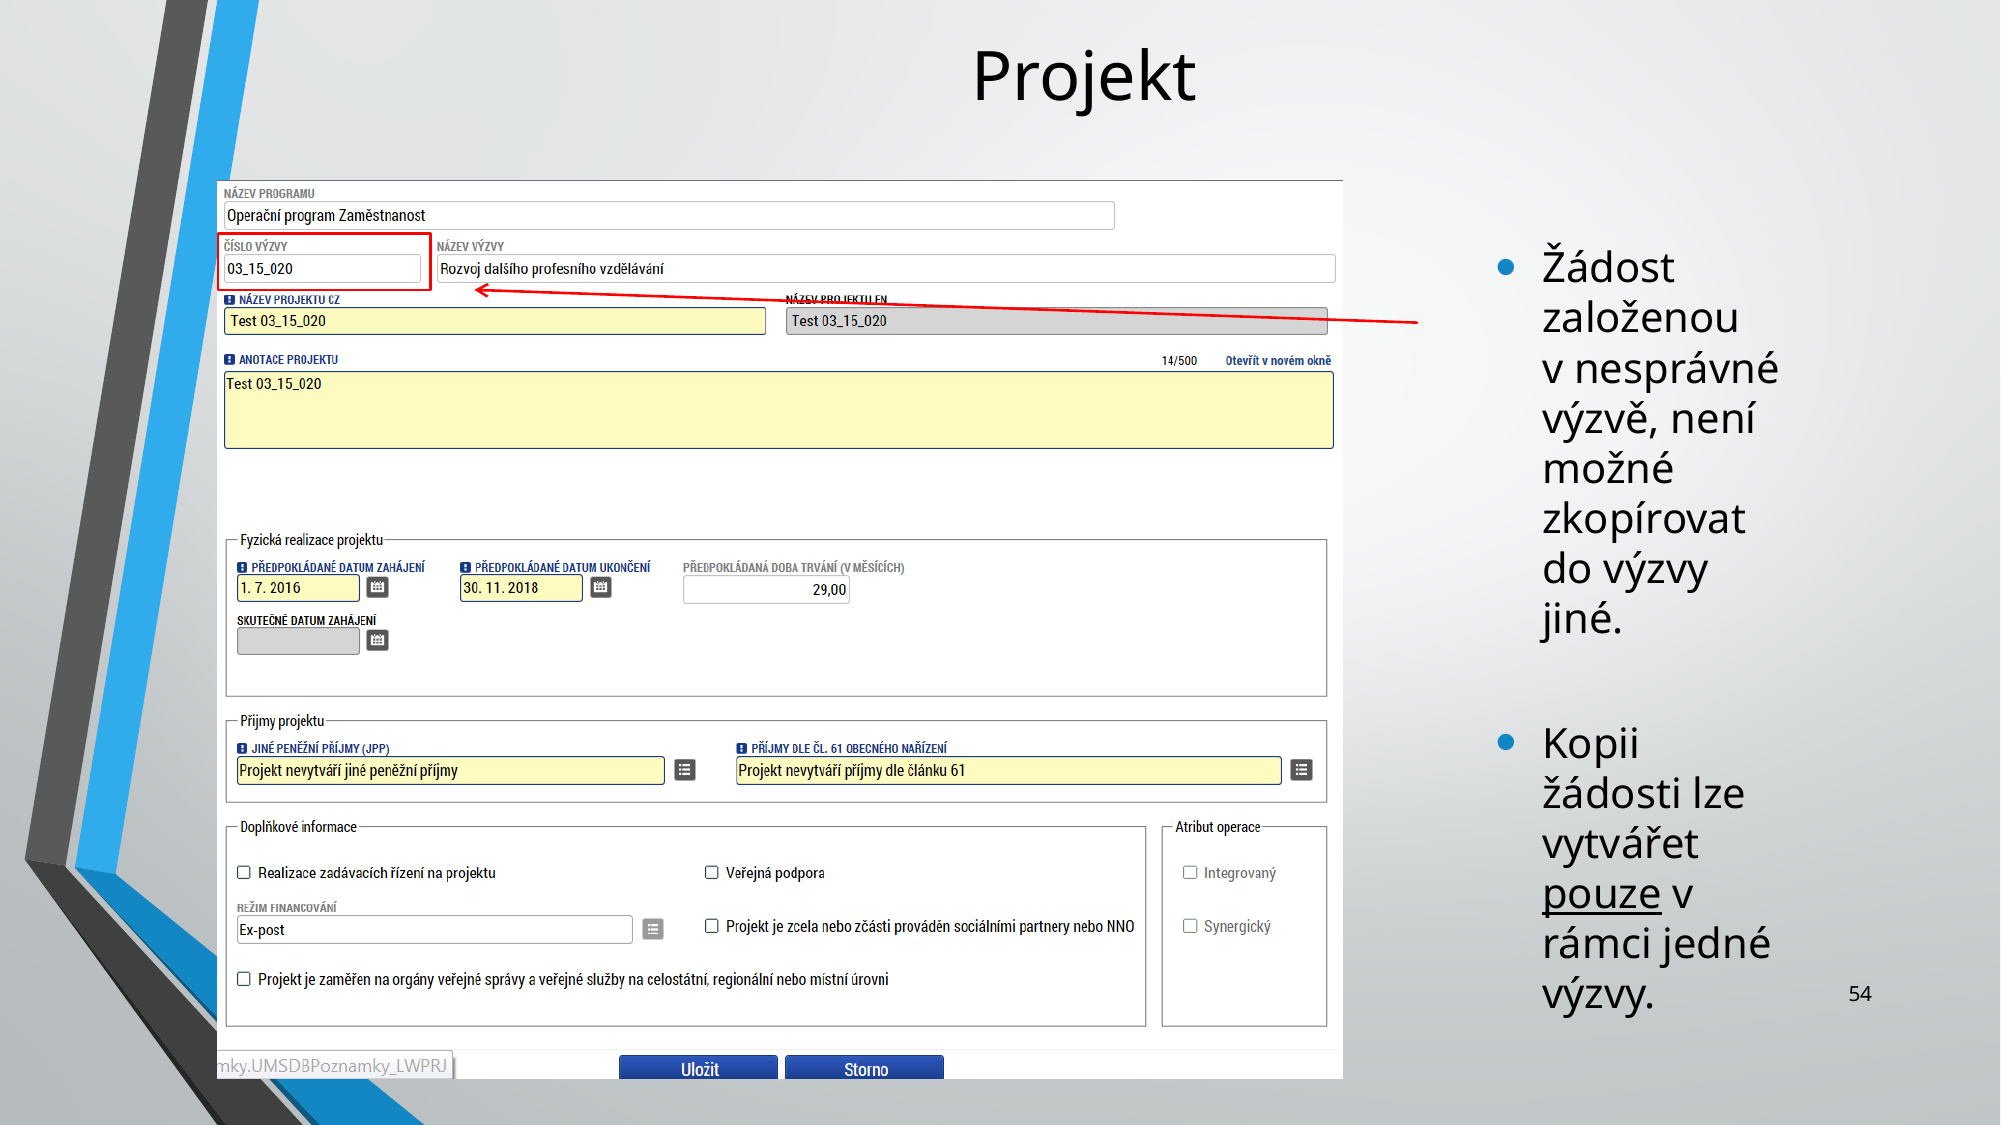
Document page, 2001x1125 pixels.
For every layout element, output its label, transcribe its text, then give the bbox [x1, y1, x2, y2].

slide_number 54 [1796, 965, 1887, 1025]
picture [217, 180, 1343, 1079]
list Žádost založenou v nesprávné výzvě, není možné zkopírovat do výzvy jiné. Kopii žádosti lze vytvářet pouze v rámci jedné výzvy. [1480, 233, 1797, 1025]
title Projekt [262, 25, 1907, 123]
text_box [474, 289, 1418, 323]
